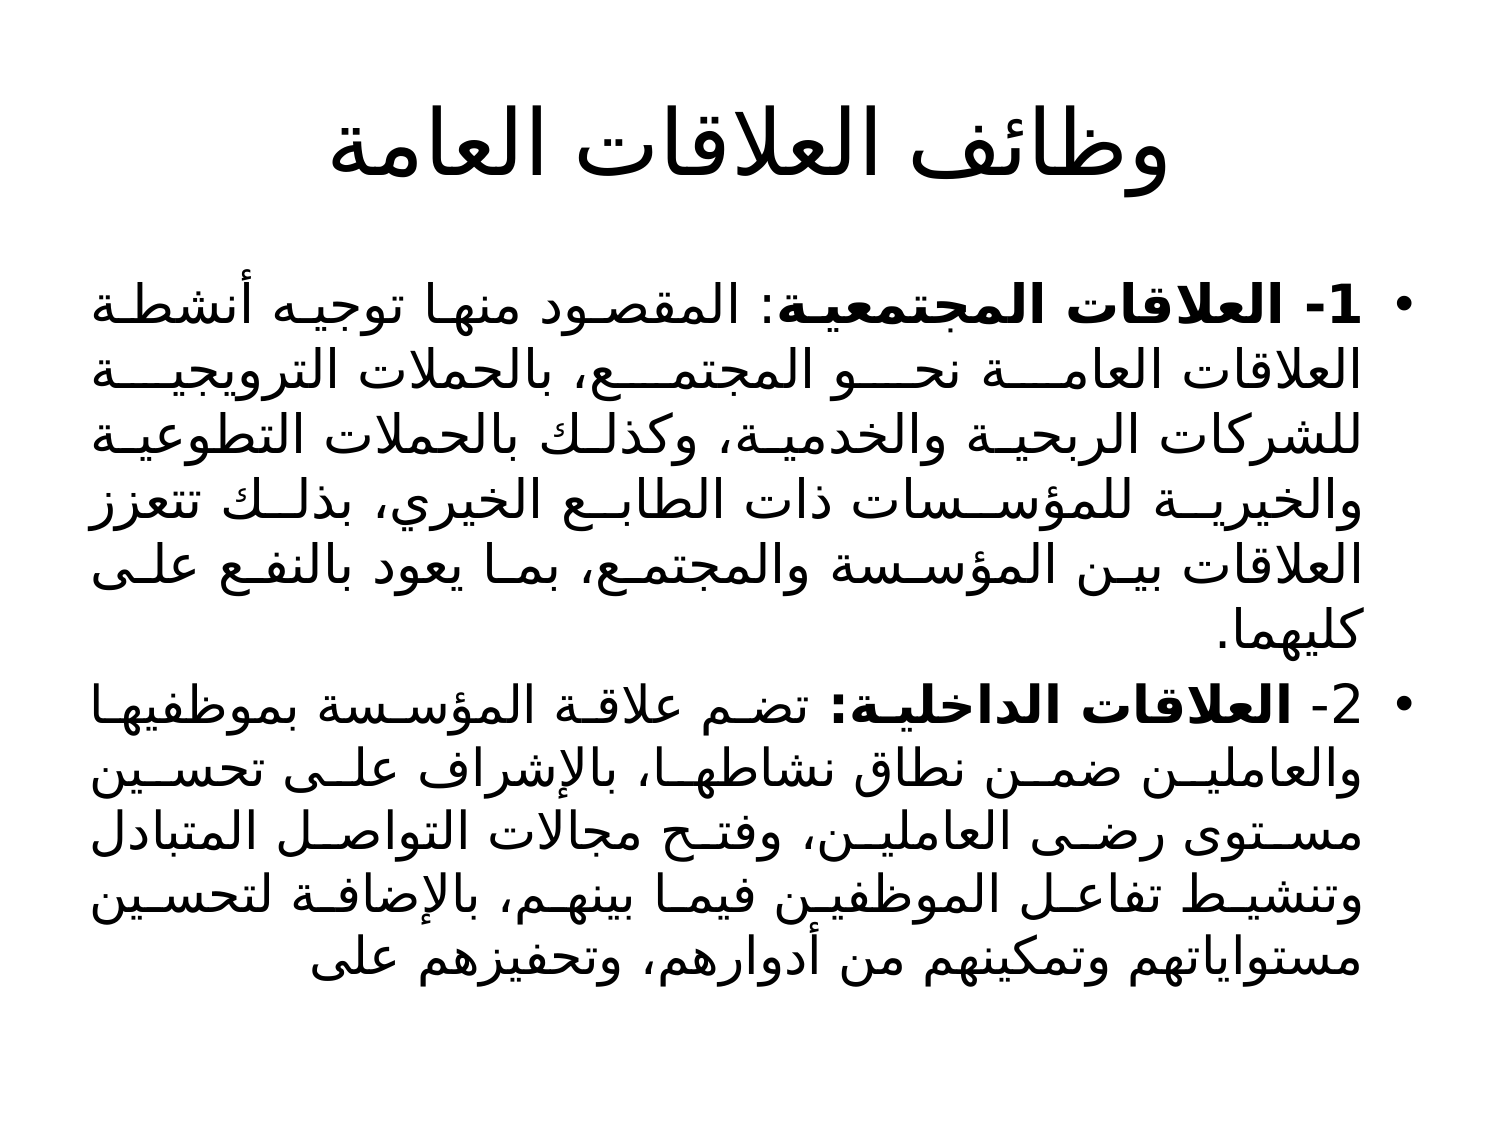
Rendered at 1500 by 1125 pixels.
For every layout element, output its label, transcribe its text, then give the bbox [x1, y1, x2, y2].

list 1- العلاقات المجتمعية: المقصود منها توجيه أنشطة العلاقات العامة نحو المجتمع، بالحملات الترويجية للشركات الربحية والخدمية، وكذلك بالحملات التطوعية والخيرية للمؤسسات ذات الطابع الخيري، بذلك تتعزز العلاقات بين المؤسسة والمجتمع، بما يعود بالنفع على كليهما. 2- العلاقات الداخلية: تضم علاقة المؤسسة بموظفيها والعاملين ضمن نطاق نشاطها، بالإشراف على تحسين مستوى رضى العاملين، وفتح مجالات التواصل المتبادل وتنشيط تفاعل الموظفين فيما بينهم، بالإضافة لتحسين مستواياتهم وتمكينهم من أدوارهم، وتحفيزهم على [75, 262, 1425, 1005]
title وظائف العلاقات العامة [75, 45, 1425, 233]
